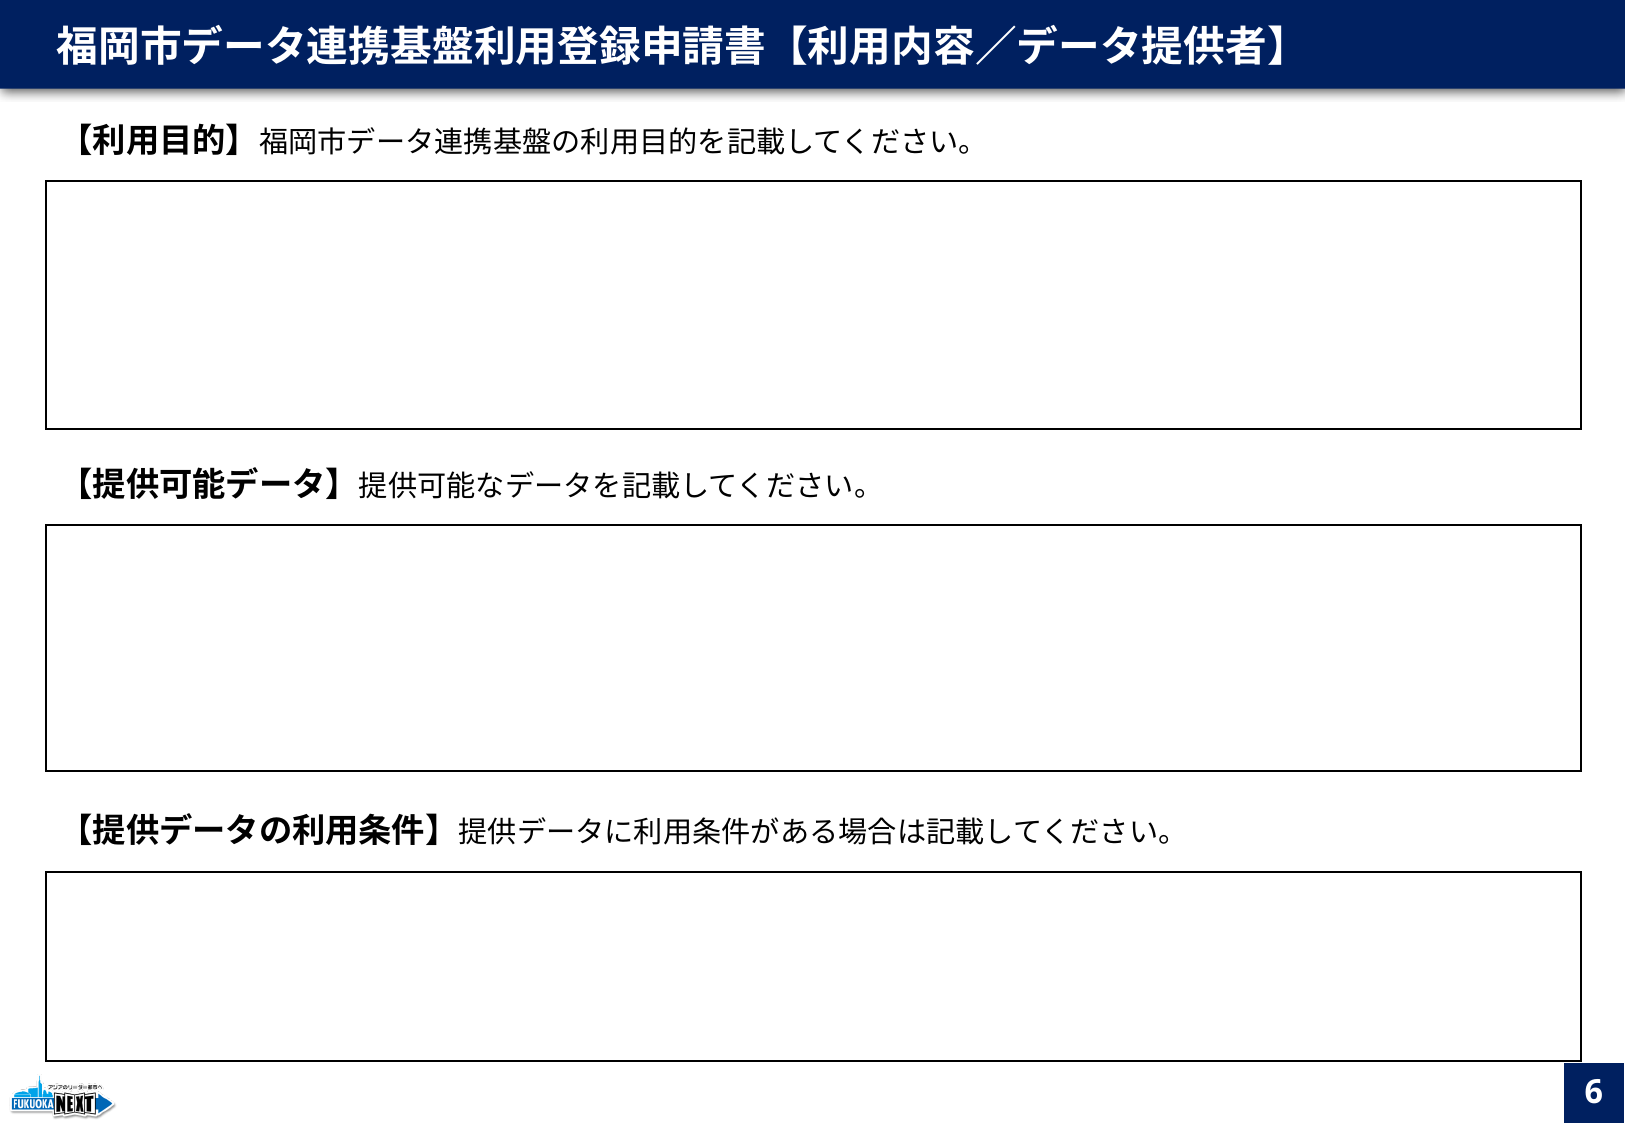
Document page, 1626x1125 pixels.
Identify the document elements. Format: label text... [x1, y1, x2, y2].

text_box [45, 180, 1582, 430]
text_box 【利用目的】福岡市データ連携基盤の利用目的を記載してください。 [44, 111, 1582, 167]
text_box 福岡市データ連携基盤利用登録申請書【利用内容／データ提供者】 [0, 0, 1625, 89]
text_box 【提供データの利用条件】提供データに利用条件がある場合は記載してください。 [44, 802, 1582, 857]
picture [5, 1074, 121, 1124]
text_box 【提供可能データ】提供可能なデータを記載してください。 [44, 455, 1582, 510]
text_box 6 [1561, 1060, 1625, 1125]
text_box [45, 871, 1582, 1062]
text_box [45, 524, 1582, 772]
